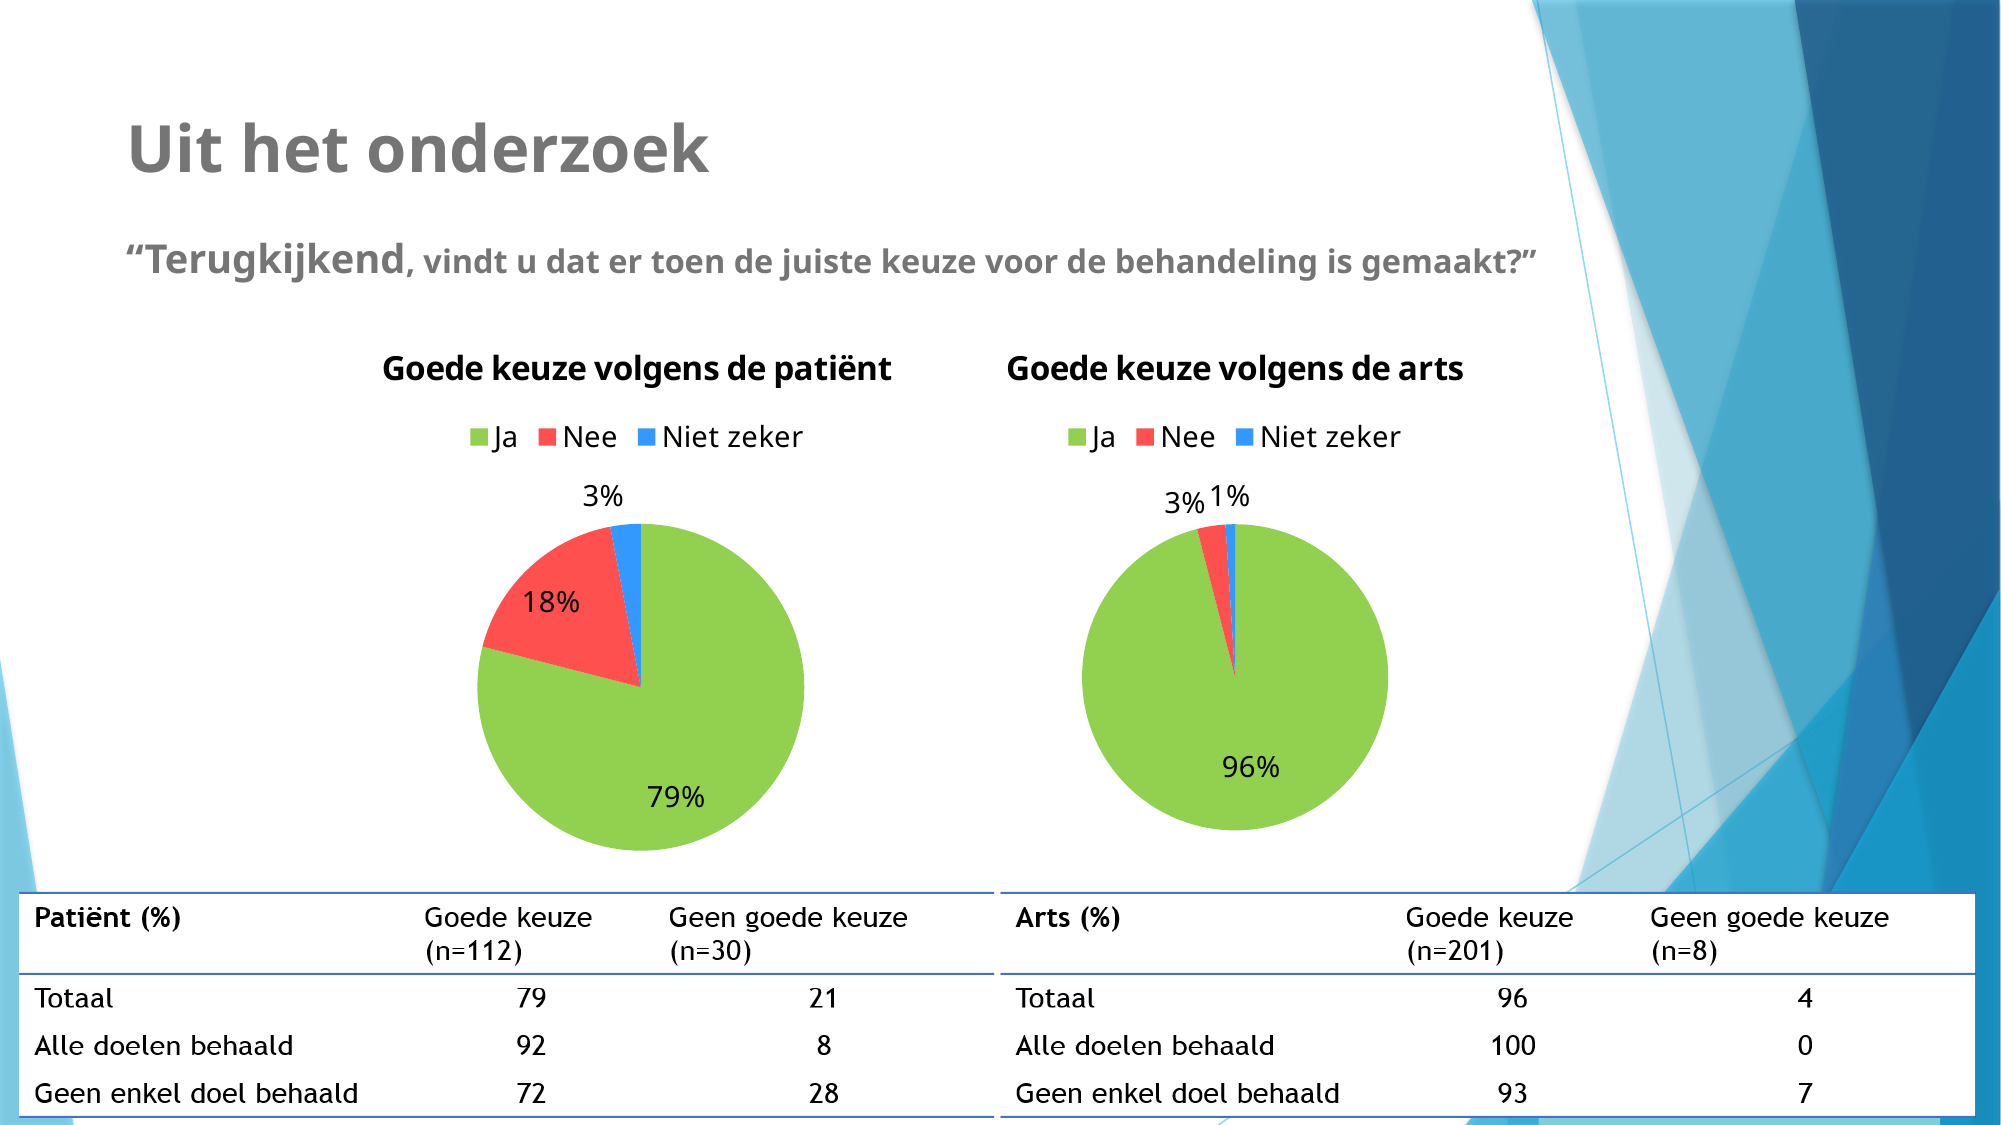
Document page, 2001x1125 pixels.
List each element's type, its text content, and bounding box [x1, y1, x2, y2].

title Uit het onderzoek “Terugkijkend, vindt u dat er toen de juiste keuze voor de behandeling is gemaakt?” [111, 99, 1573, 317]
picture [18, 890, 995, 1125]
picture [1000, 890, 1977, 1125]
chart [129, 316, 1574, 892]
